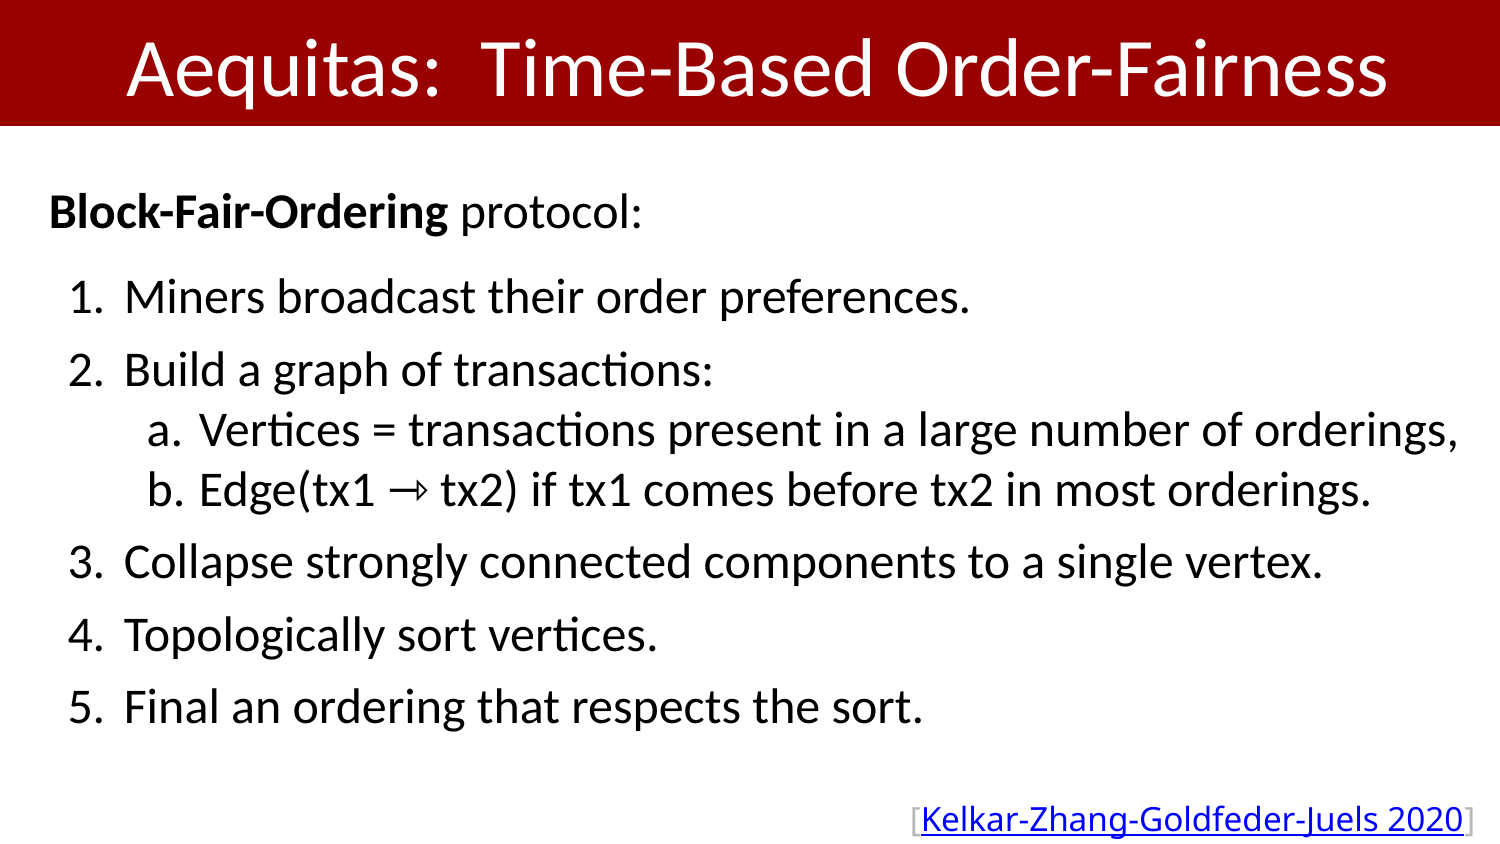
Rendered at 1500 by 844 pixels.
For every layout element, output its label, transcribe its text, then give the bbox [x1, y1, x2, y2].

list Block-Fair-Ordering protocol: Miners broadcast their order preferences. Build a graph of transactions: Vertices = transactions present in a large number of orderings, Edge(tx1 ⇾ tx2) if tx1 comes before tx2 in most orderings. Collapse strongly connected components to a single vertex. Topologically sort vertices. Final an ordering that respects the sort. [33, 163, 1483, 760]
title Aequitas: Time-Based Order-Fairness [0, 0, 1500, 126]
text_box [Kelkar-Zhang-Goldfeder-Juels 2020] [894, 776, 1500, 844]
